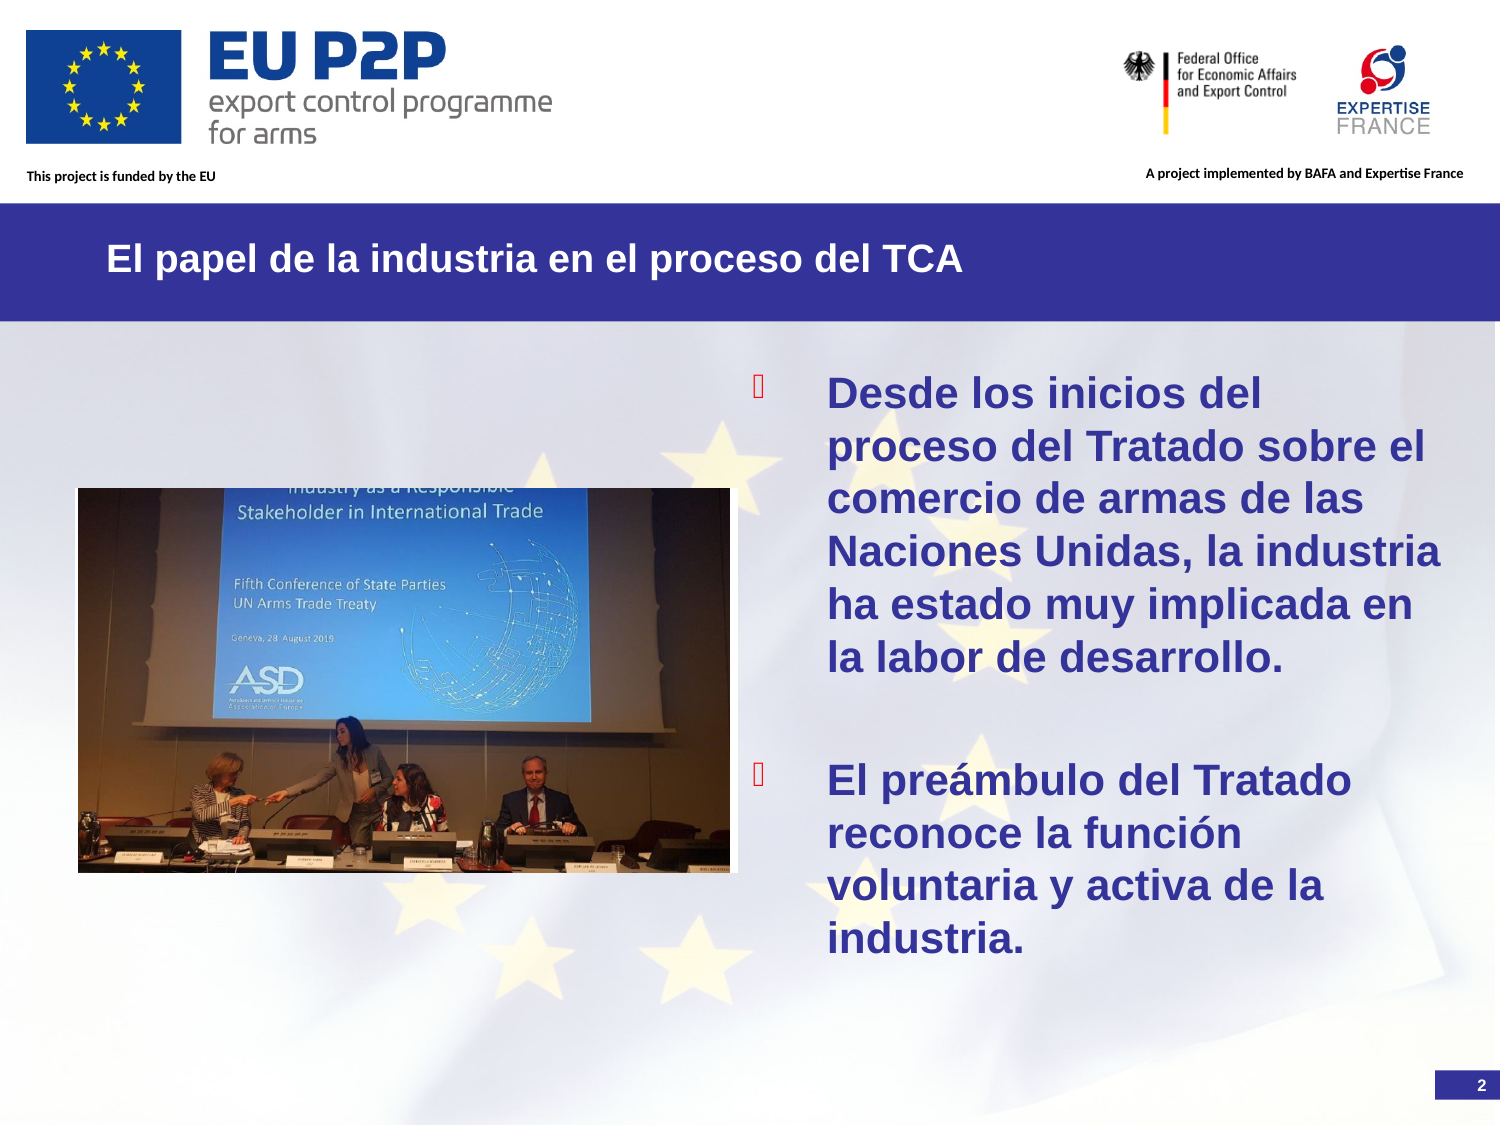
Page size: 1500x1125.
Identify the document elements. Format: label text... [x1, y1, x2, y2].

picture [26, 30, 552, 144]
title El papel de la industria en el proceso del TCA [100, 232, 975, 292]
picture [0, 322, 1495, 1125]
picture [1100, 25, 1436, 162]
list Desde los inicios del proceso del Tratado sobre el comercio de armas de las Naciones Unidas, la industria ha estado muy implicada en la labor de desarrollo. El preámbulo del Tratado reconoce la función voluntaria y activa de la industria. [737, 356, 1460, 1005]
slide_number 2 [1324, 1067, 1500, 1125]
